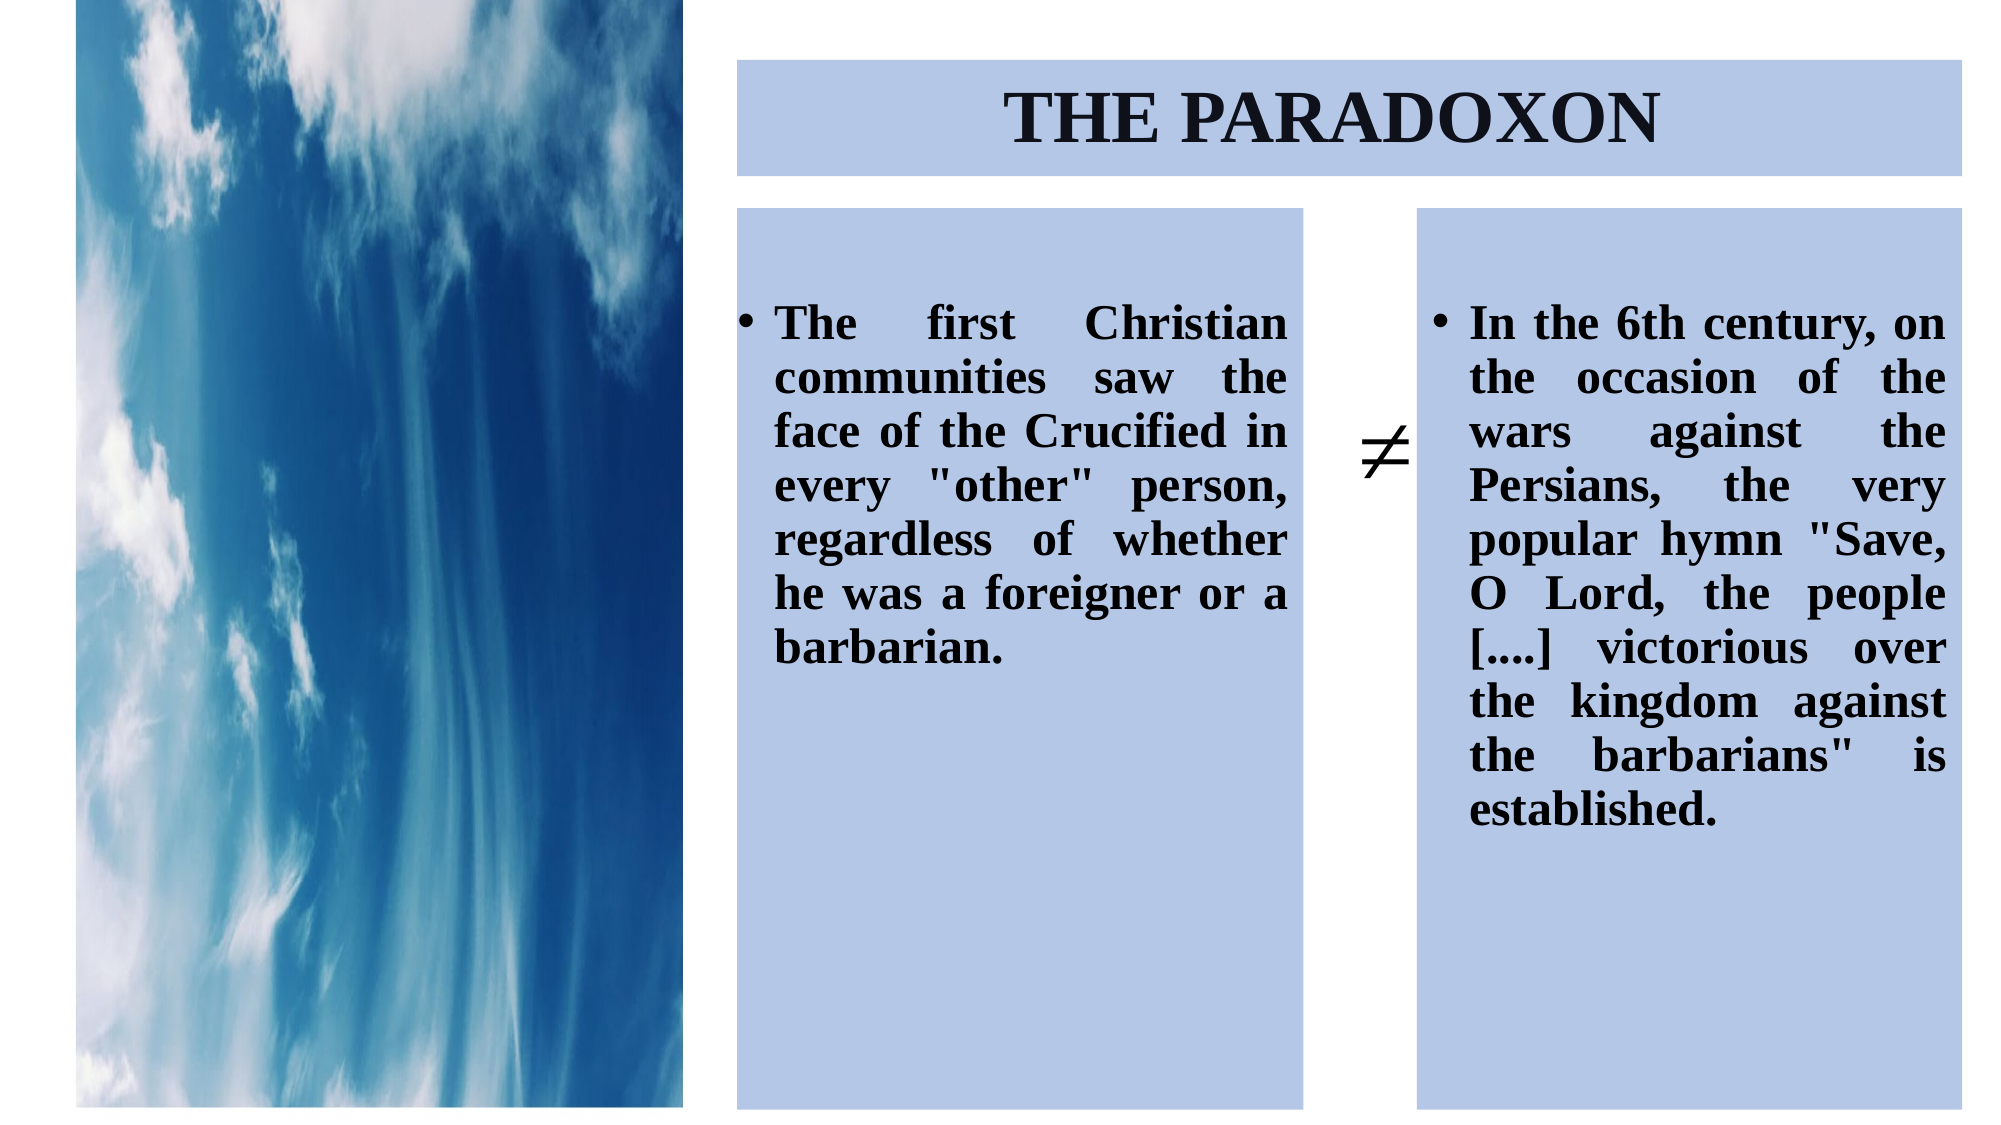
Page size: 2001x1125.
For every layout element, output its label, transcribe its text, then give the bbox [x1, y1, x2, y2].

list In the 6th century, on the occasion of the wars against the Persians, the very popular hymn "Save, O Lord, the people [....] victorious over the kingdom against the barbarians" is established. [1416, 208, 1963, 1110]
text_box ≠ [1344, 378, 1387, 513]
list The first Christian communities saw the face of the Crucified in every "other" person, regardless of whether he was a foreigner or a barbarian. [737, 208, 1304, 1110]
title THE PARADOXON [737, 59, 1963, 177]
picture [0, 0, 737, 1125]
